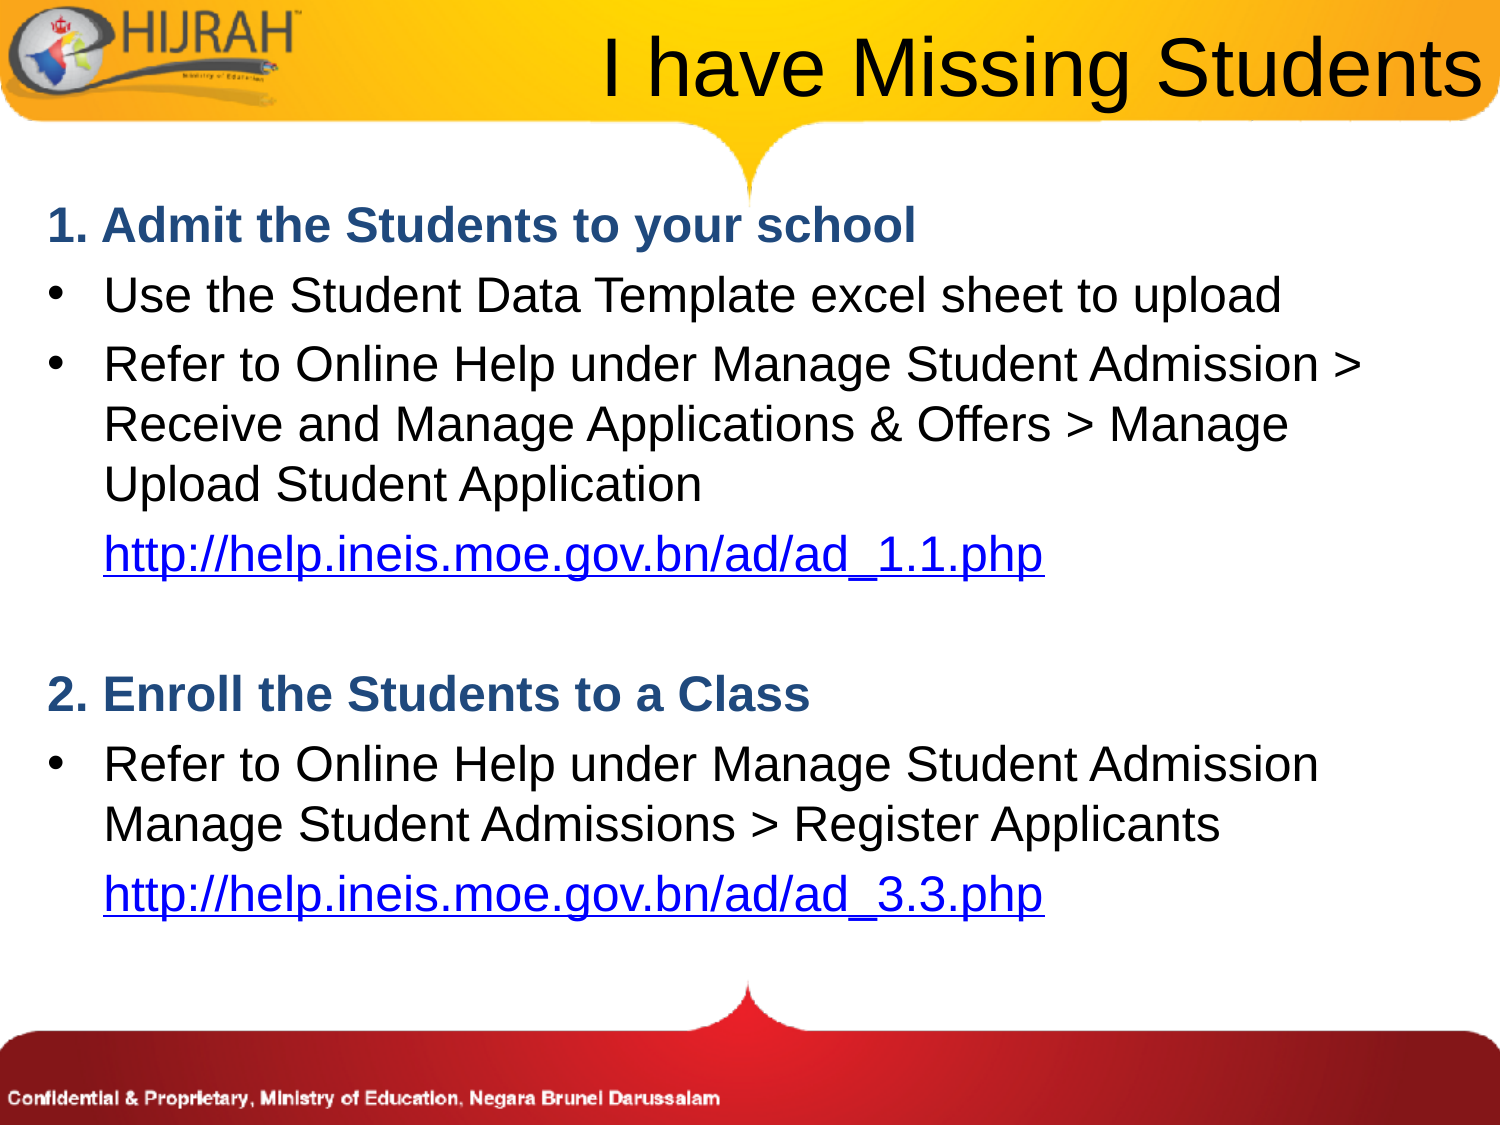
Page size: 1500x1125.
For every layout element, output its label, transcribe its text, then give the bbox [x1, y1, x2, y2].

list 1. Admit the Students to your school Use the Student Data Template excel sheet to upload Refer to Online Help under Manage Student Admission > Receive and Manage Applications & Offers > Manage Upload Student Application http://help.ineis.moe.gov.bn/ad/ad_1.1.php 2. Enroll the Students to a Class Refer to Online Help under Manage Student Admission Manage Student Admissions > Register Applicants http://help.ineis.moe.gov.bn/ad/ad_3.3.php [32, 184, 1456, 1024]
title I have Missing Students [324, 0, 1500, 126]
picture [0, 0, 1500, 1125]
